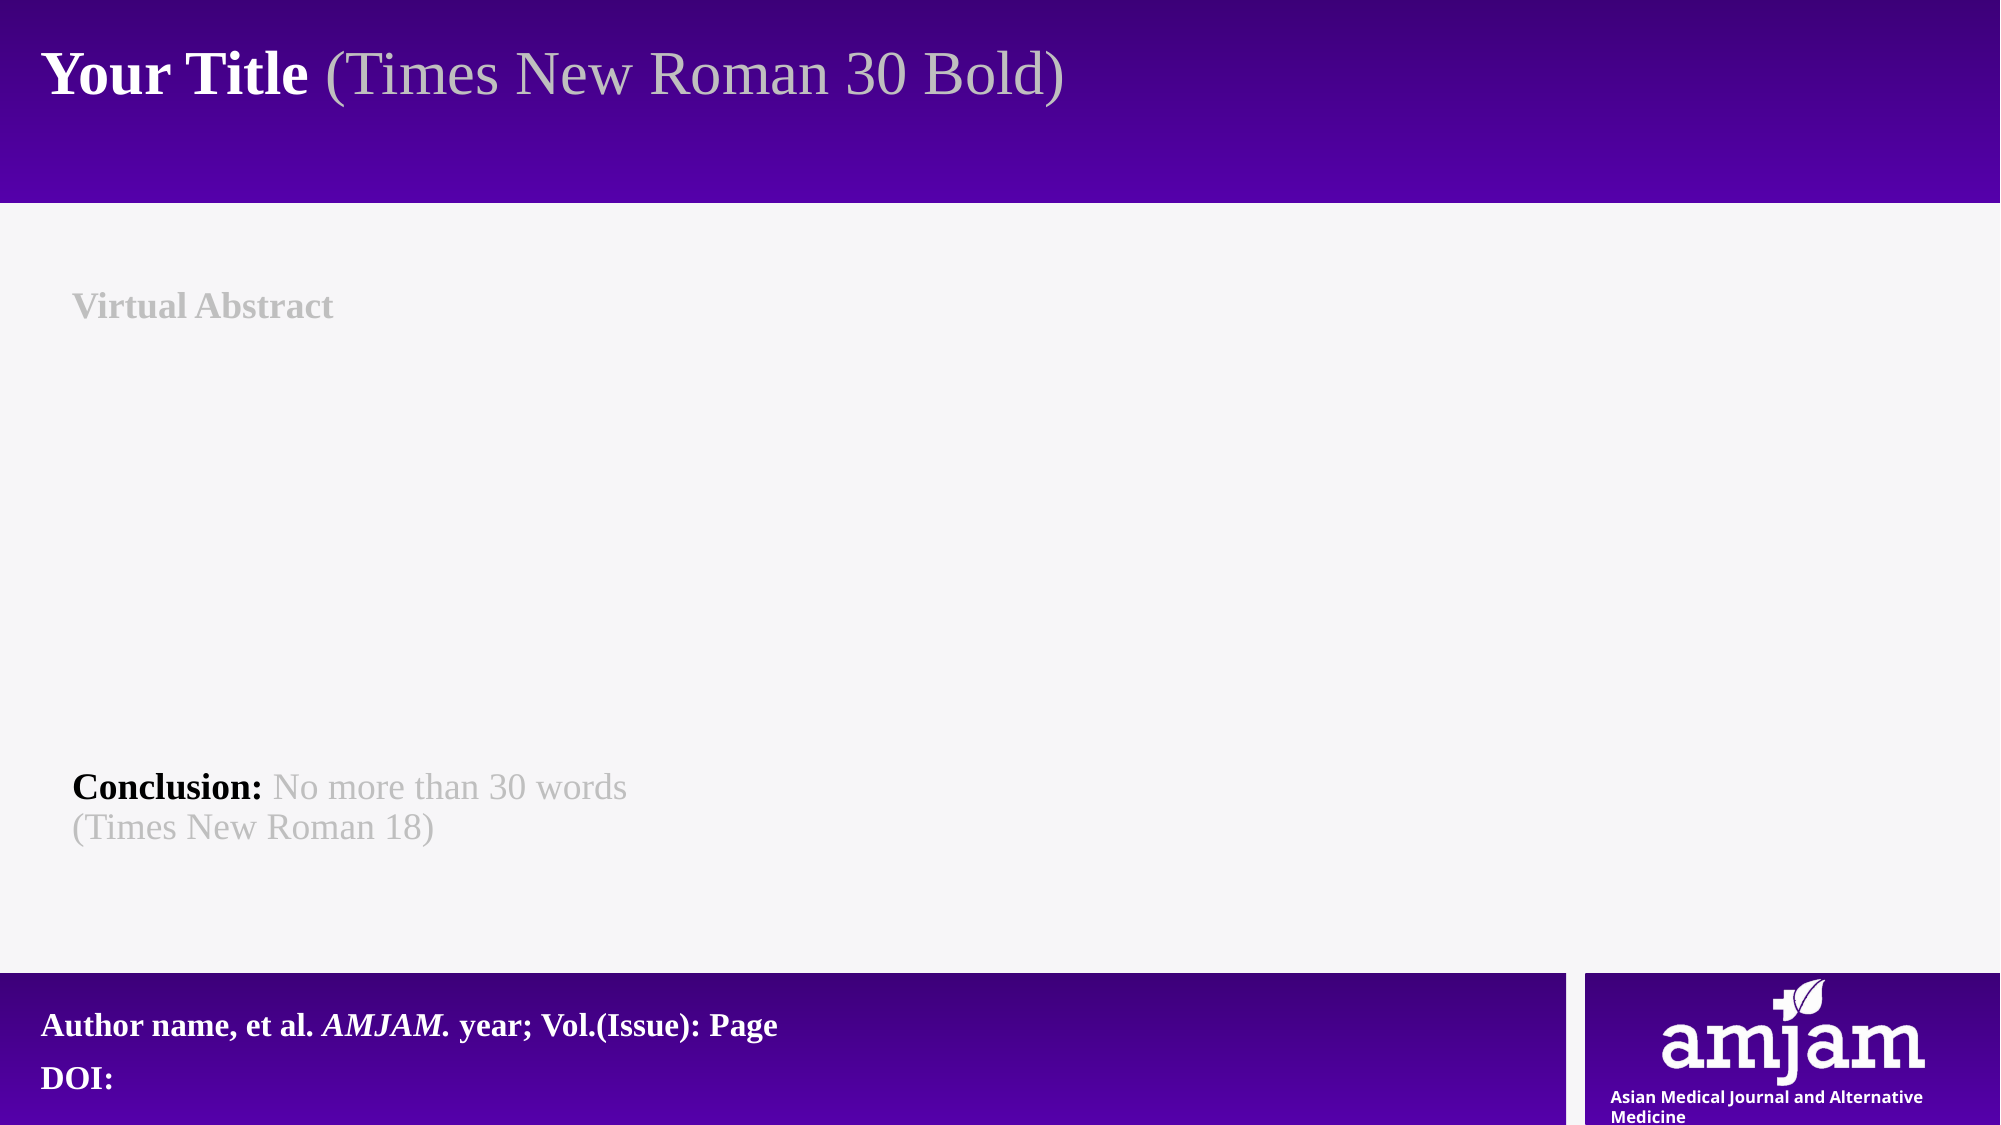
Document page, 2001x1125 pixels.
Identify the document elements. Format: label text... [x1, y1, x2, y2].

text_box Asian Medical Journal and Alternative Medicine [1595, 989, 2000, 1125]
text_box Virtual Abstract [56, 278, 1813, 481]
picture [1655, 977, 1931, 1096]
subtitle Conclusion: No more than 30 words (Times New Roman 18) [56, 759, 754, 962]
text_box DOI: [25, 1051, 1322, 1104]
text_box [0, 0, 2000, 203]
text_box Your Title (Times New Roman 30 Bold) [25, 24, 1691, 115]
text_box Author name, et al. AMJAM. year; Vol.(Issue): Page [25, 995, 1322, 1051]
text_box [0, 973, 1567, 1125]
text_box [1585, 973, 2000, 1125]
